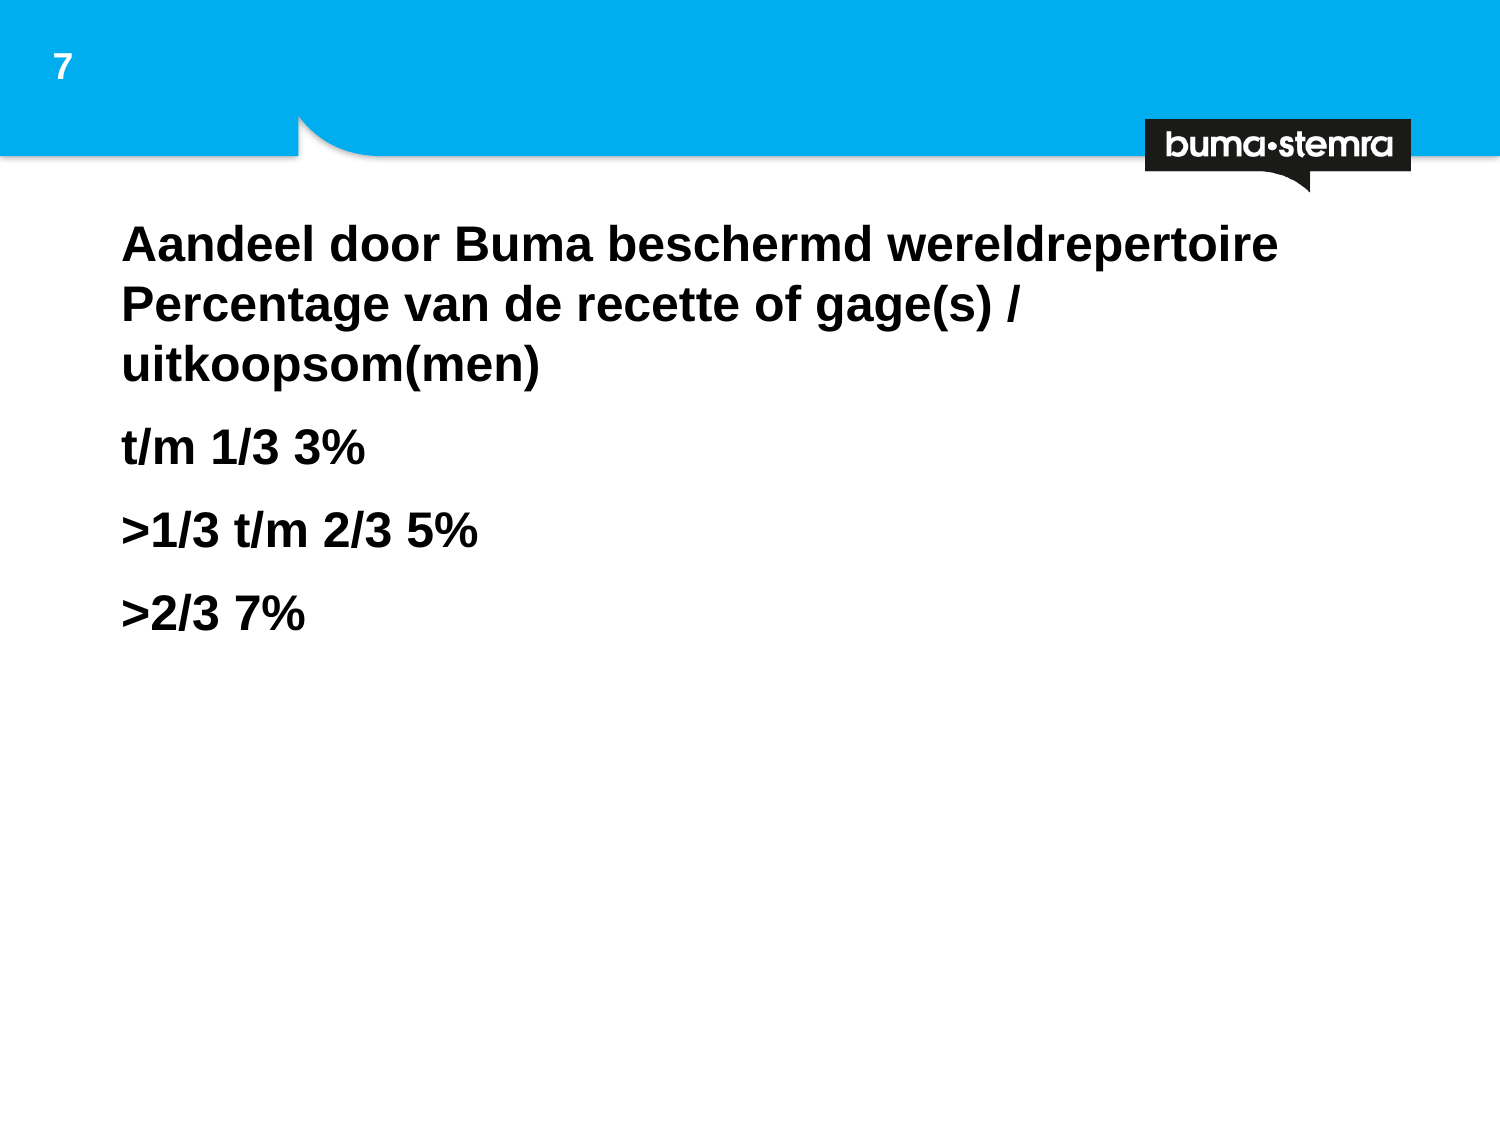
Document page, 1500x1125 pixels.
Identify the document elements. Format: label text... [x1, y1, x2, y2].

picture [1145, 120, 1411, 193]
slide_number 7 [19, 34, 107, 95]
list Aandeel door Buma beschermd wereldrepertoire Percentage van de recette of gage(s) / uitkoopsom(men) t/m 1/3 3% >1/3 t/m 2/3 5% >2/3 7% [106, 204, 1425, 982]
